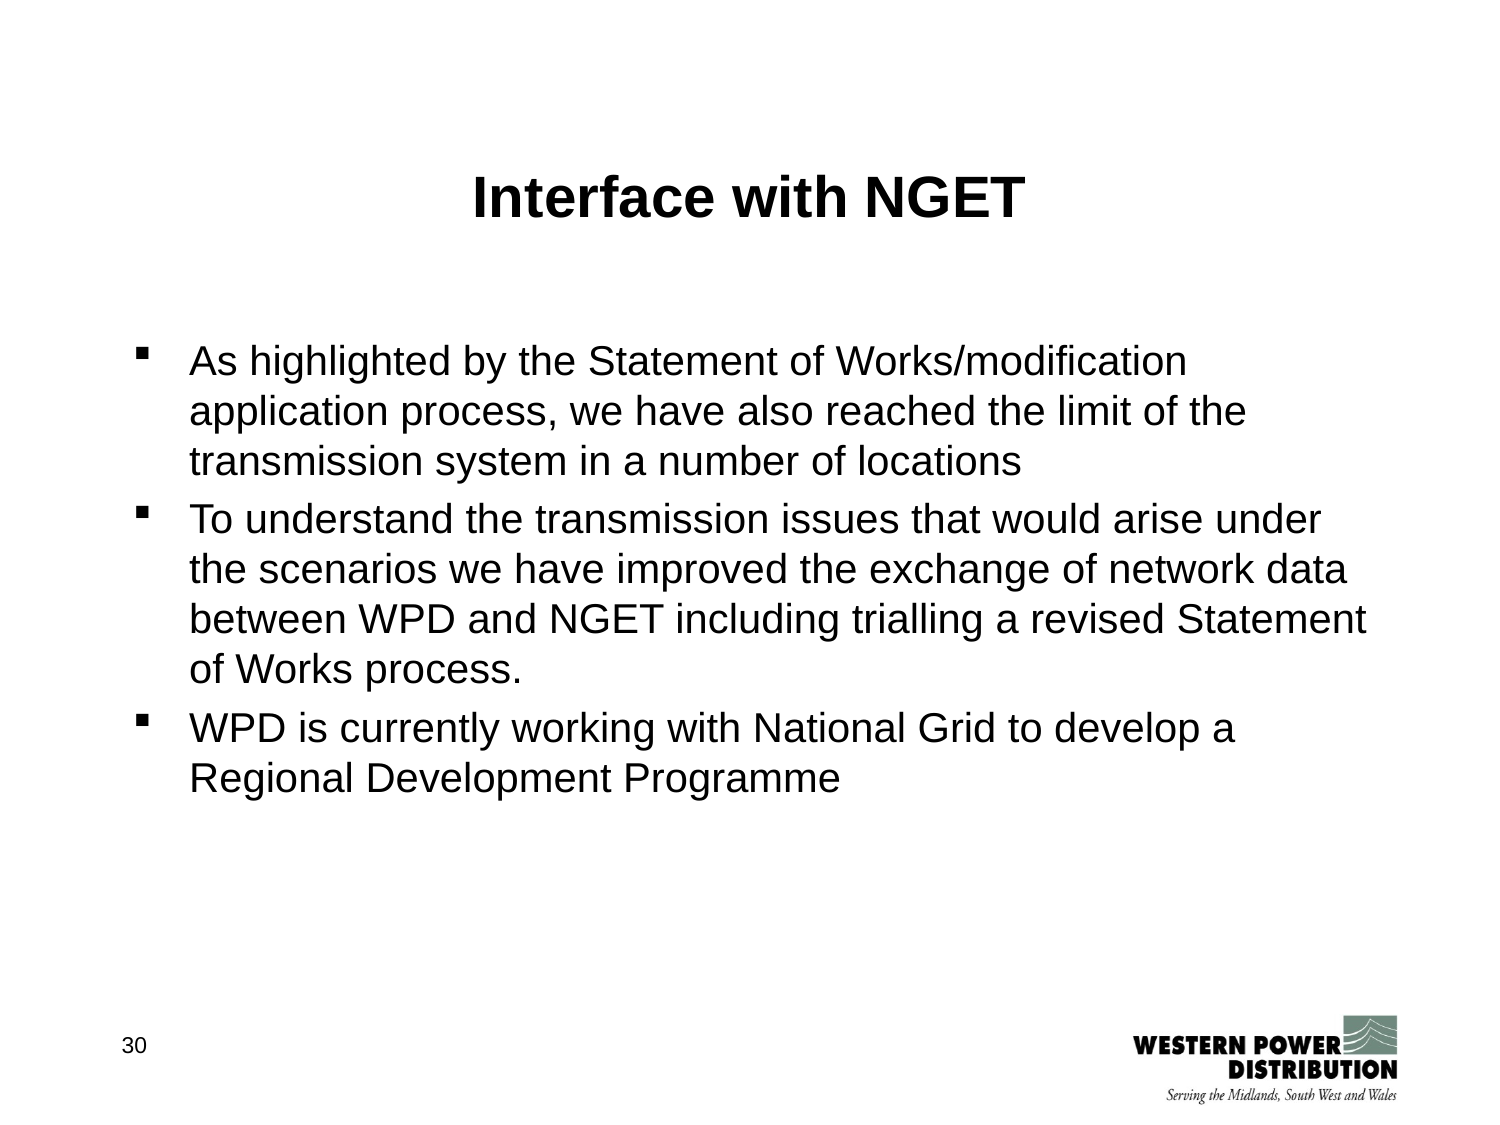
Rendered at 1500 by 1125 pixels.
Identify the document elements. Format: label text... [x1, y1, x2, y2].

slide_number 30 [106, 1022, 420, 1098]
title Interface with NGET [112, 99, 1388, 288]
list As highlighted by the Statement of Works/modification application process, we have also reached the limit of the transmission system in a number of locations To understand the transmission issues that would arise under the scenarios we have improved the exchange of network data between WPD and NGET including trialling a revised Statement of Works process. WPD is currently working with National Grid to develop a Regional Development Programme [117, 326, 1393, 1002]
picture [1131, 1014, 1398, 1106]
